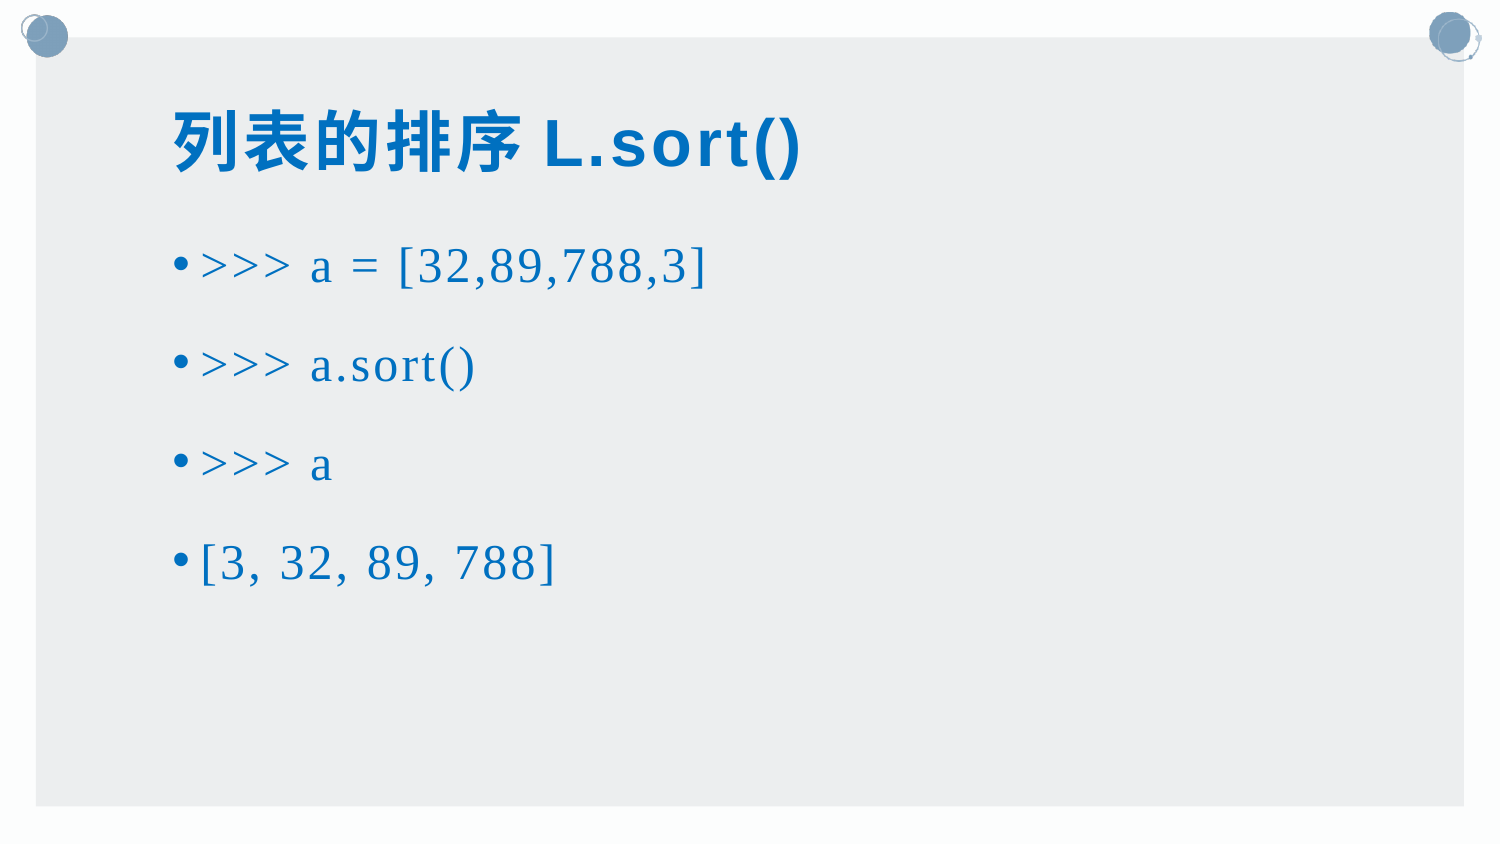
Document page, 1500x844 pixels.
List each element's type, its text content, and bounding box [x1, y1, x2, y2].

list >>> a = [32,89,788,3] >>> a.sort() >>> a [3, 32, 89, 788] [157, 207, 1342, 632]
picture [0, 0, 89, 73]
picture [1411, 0, 1500, 73]
title 列表的排序L.sort() [157, 94, 1342, 184]
